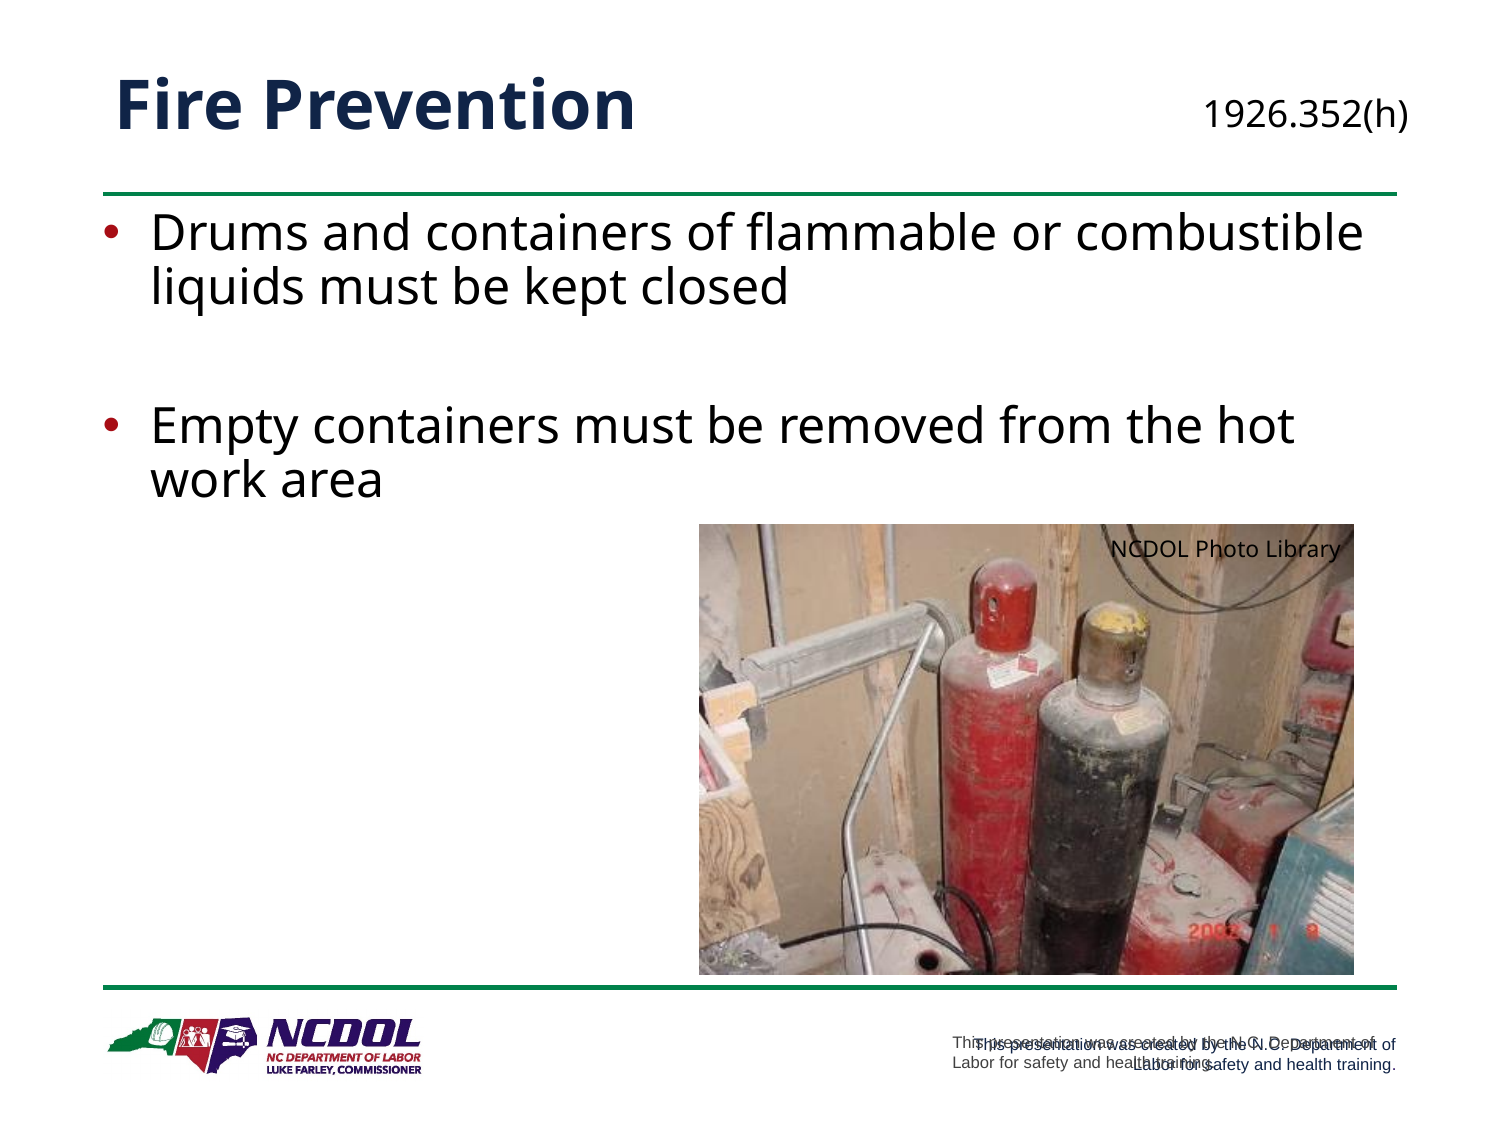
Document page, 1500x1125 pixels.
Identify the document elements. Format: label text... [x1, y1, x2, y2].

list Drums and containers of flammable or combustible liquids must be kept closed Empty containers must be removed from the hot work area [87, 200, 1400, 975]
list 1926.352(h) [1187, 87, 1500, 150]
picture [699, 524, 1354, 976]
title Fire Prevention [99, 62, 1400, 153]
picture [103, 1009, 424, 1082]
